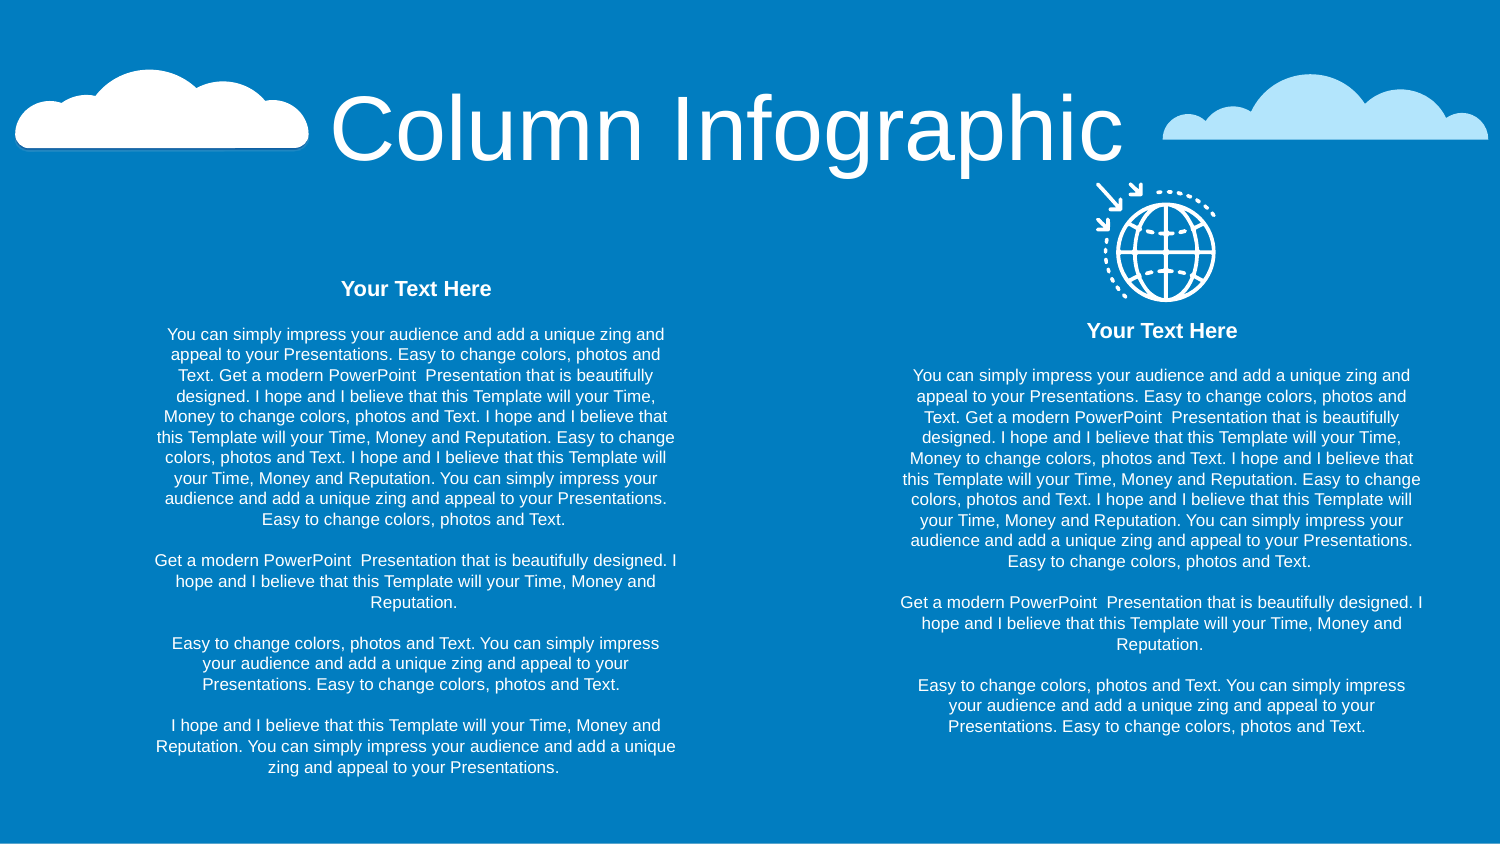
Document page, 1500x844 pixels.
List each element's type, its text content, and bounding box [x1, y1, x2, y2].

text_box [15, 69, 309, 149]
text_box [1095, 181, 1216, 303]
text_box Column Infographic [314, 54, 1156, 183]
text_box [138, 267, 694, 789]
text_box [1162, 74, 1489, 140]
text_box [884, 308, 1440, 769]
